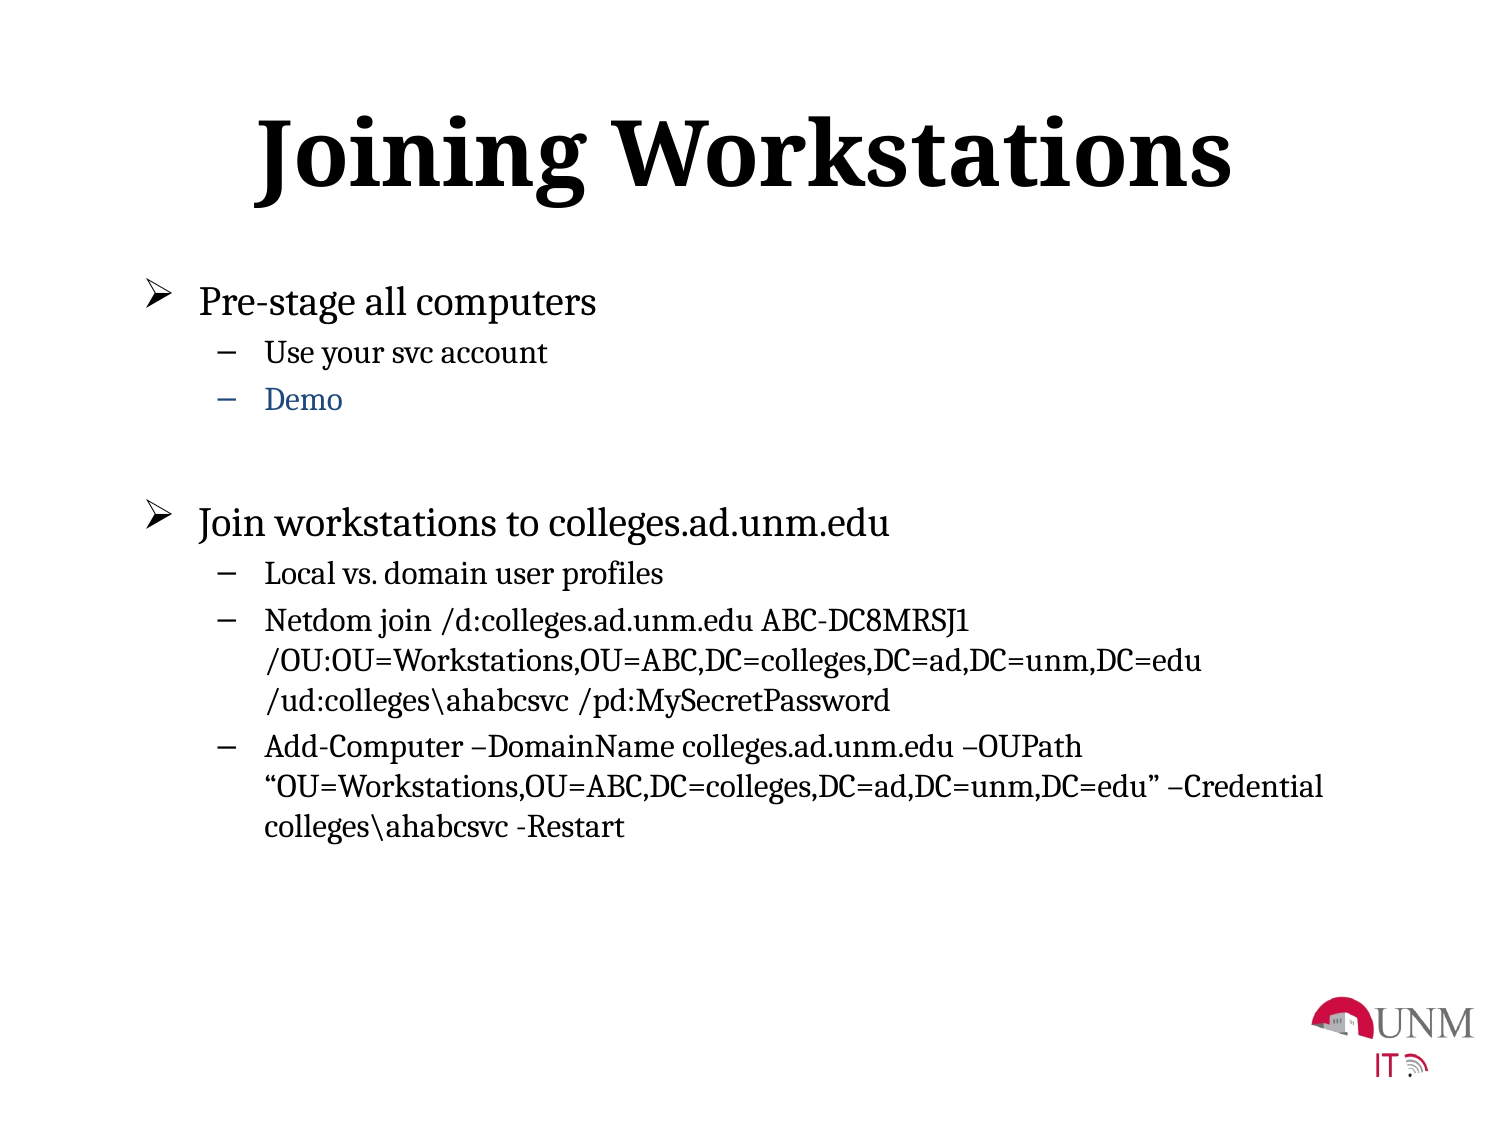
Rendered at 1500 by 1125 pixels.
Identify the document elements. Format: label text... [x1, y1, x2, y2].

title Joining Workstations [127, 56, 1365, 244]
list Pre-stage all computers Use your svc account Demo Join workstations to colleges.ad.unm.edu Local vs. domain user profiles Netdom join /d:colleges.ad.unm.edu ABC-DC8MRSJ1 /OU:OU=Workstations,OU=ABC,DC=colleges,DC=ad,DC=unm,DC=edu /ud:colleges\ahabcsvc /pd:MySecretPassword Add-Computer –DomainName colleges.ad.unm.edu –OUPath “OU=Workstations,OU=ABC,DC=colleges,DC=ad,DC=unm,DC=edu” –Credential colleges\ahabcsvc -Restart [127, 266, 1388, 1009]
picture [1299, 967, 1488, 1093]
